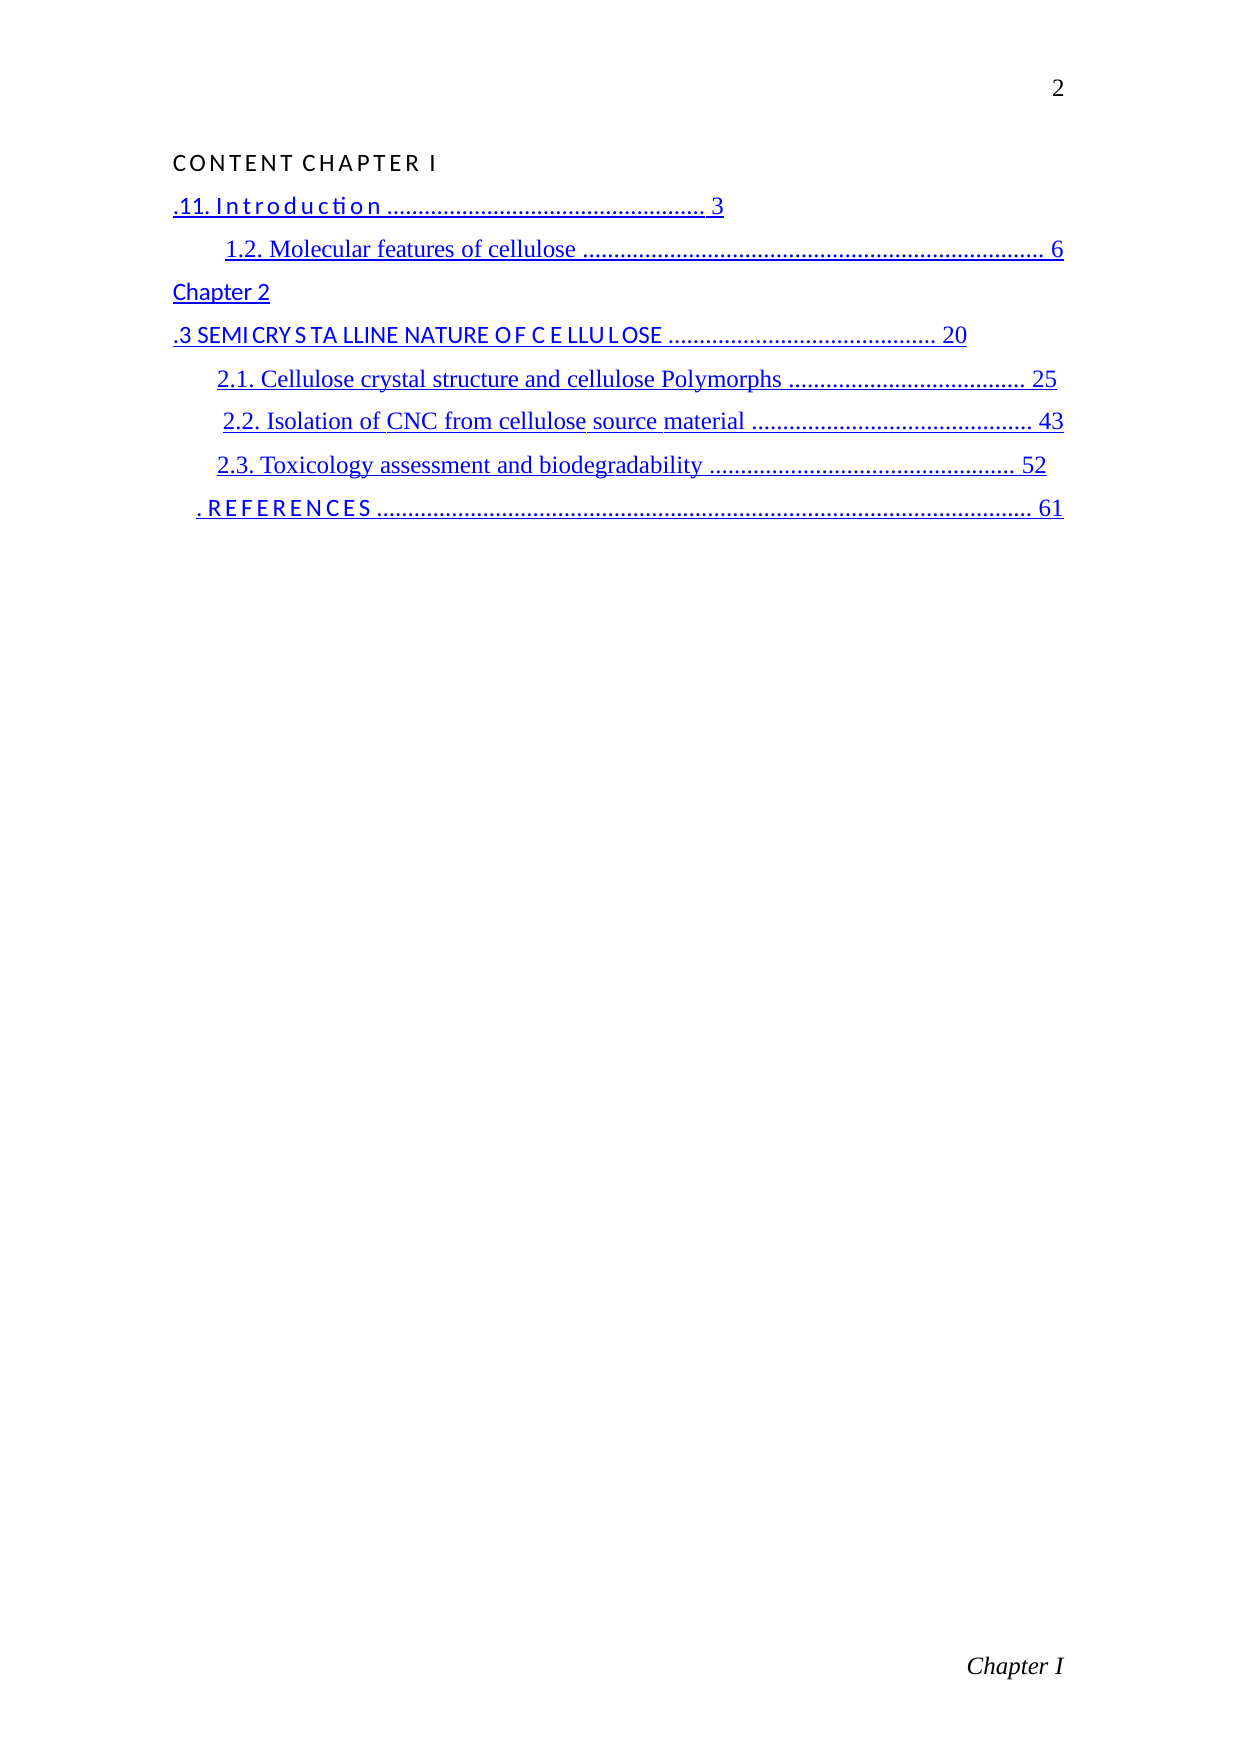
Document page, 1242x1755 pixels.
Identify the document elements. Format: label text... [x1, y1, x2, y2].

text_box Chapter I [964, 1653, 1066, 1680]
text_box 2 CONTENT CHAPTER I .11. Introduction ................................................... 3 1.2. Molecular features of cellulose .......................................................................... 6 Chapter 2 .3 SEMICRYSTALLINE NATURE OF CELLULOSE ........................................... 20 2.1. Cellulose crystal structure and cellulose Polymorphs ...................................... 25 2.2. Isolation of CNC from cellulose source material ............................................. 43 2.3. Toxicology assessment and biodegradability ................................................. 52 . REFERENCES ......................................................................................................... 61 [170, 69, 1066, 521]
